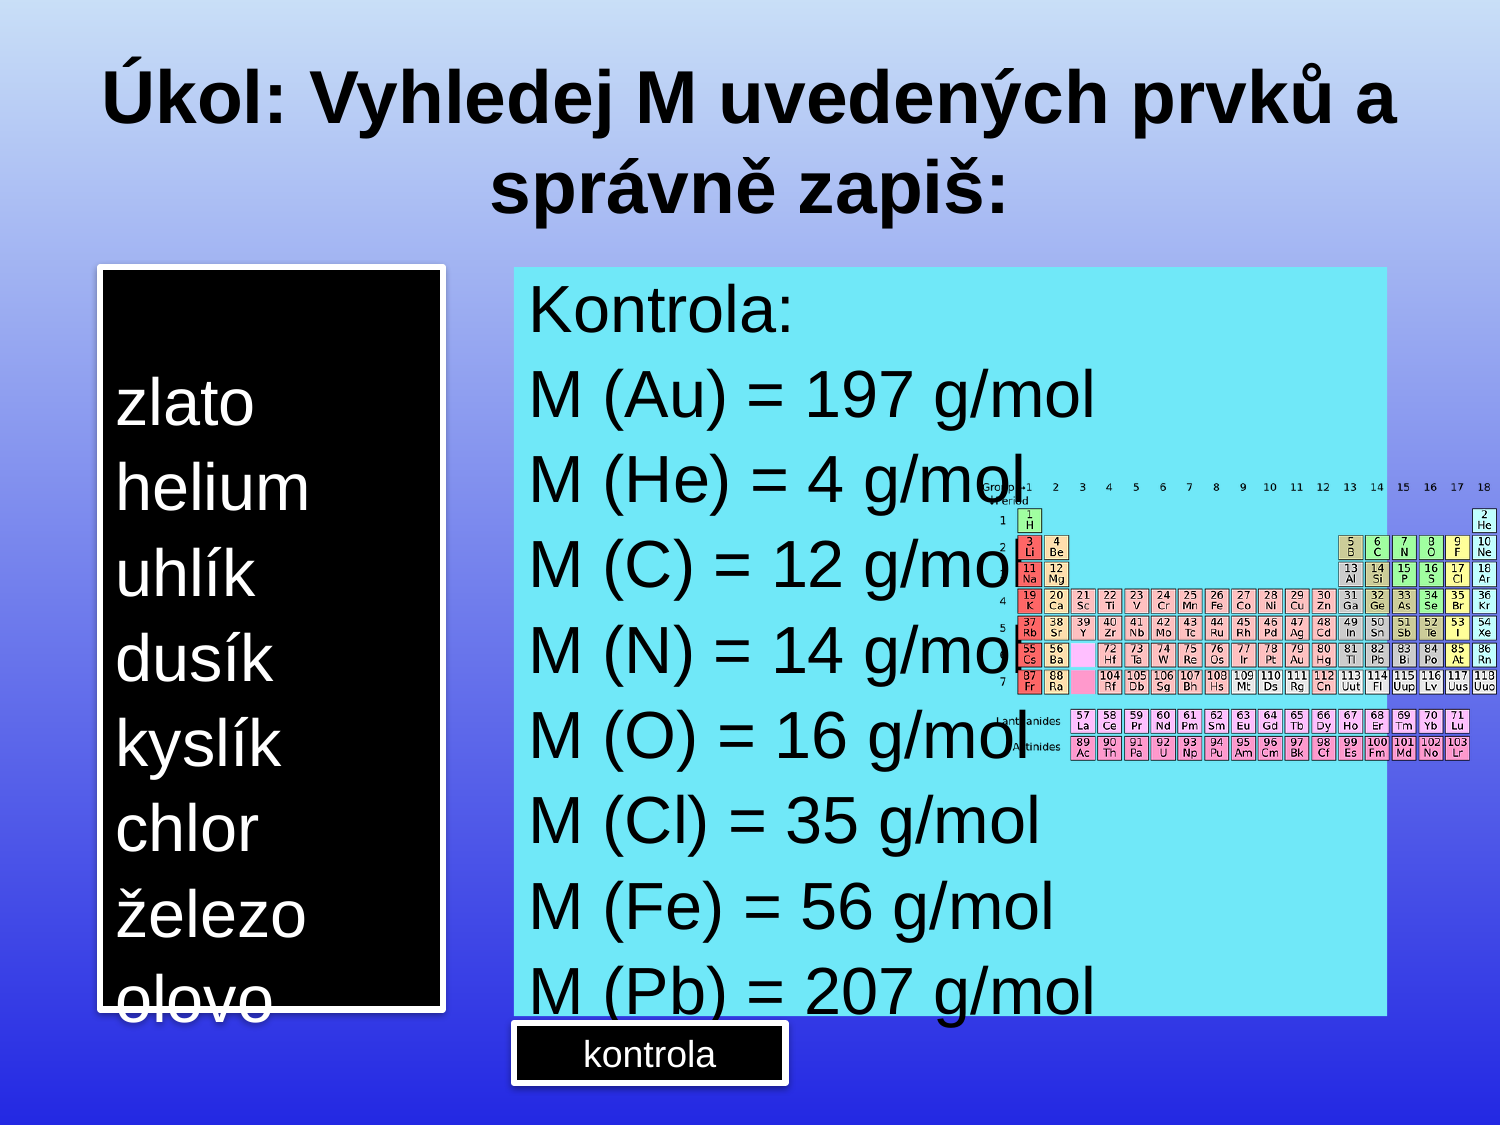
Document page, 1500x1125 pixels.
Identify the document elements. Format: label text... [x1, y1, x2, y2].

picture [979, 479, 1500, 764]
list Kontrola: M (Au) = 197 g/mol M (He) = 4 g/mol M (C) = 12 g/mol M (N) = 14 g/mol M (O) = 16 g/mol M (Cl) = 35 g/mol M (Fe) = 56 g/mol M (Pb) = 207 g/mol [513, 267, 1388, 1017]
title Úkol: Vyhledej M uvedených prvků a správně zapiš: [75, 45, 1425, 233]
list zlato helium uhlík dusík kyslík chlor železo olovo [97, 264, 446, 1013]
text_box kontrola [511, 1020, 789, 1086]
